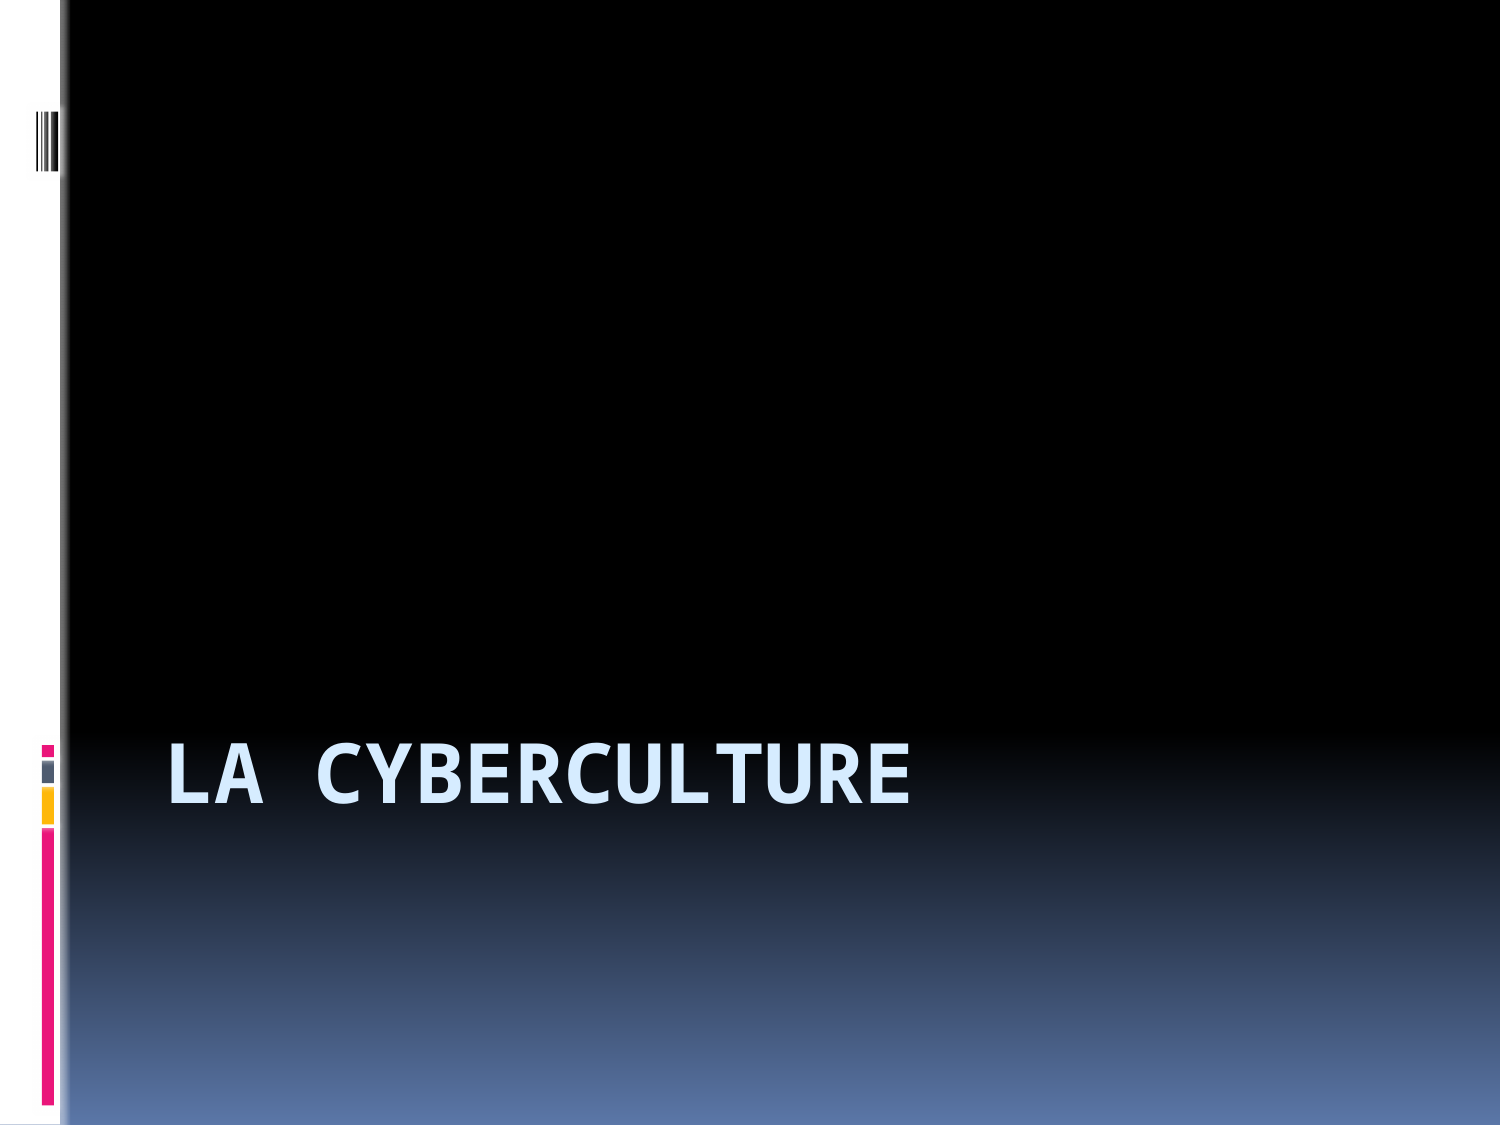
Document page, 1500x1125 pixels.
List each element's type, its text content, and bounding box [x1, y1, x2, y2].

title La cyberculture [150, 712, 1425, 1037]
